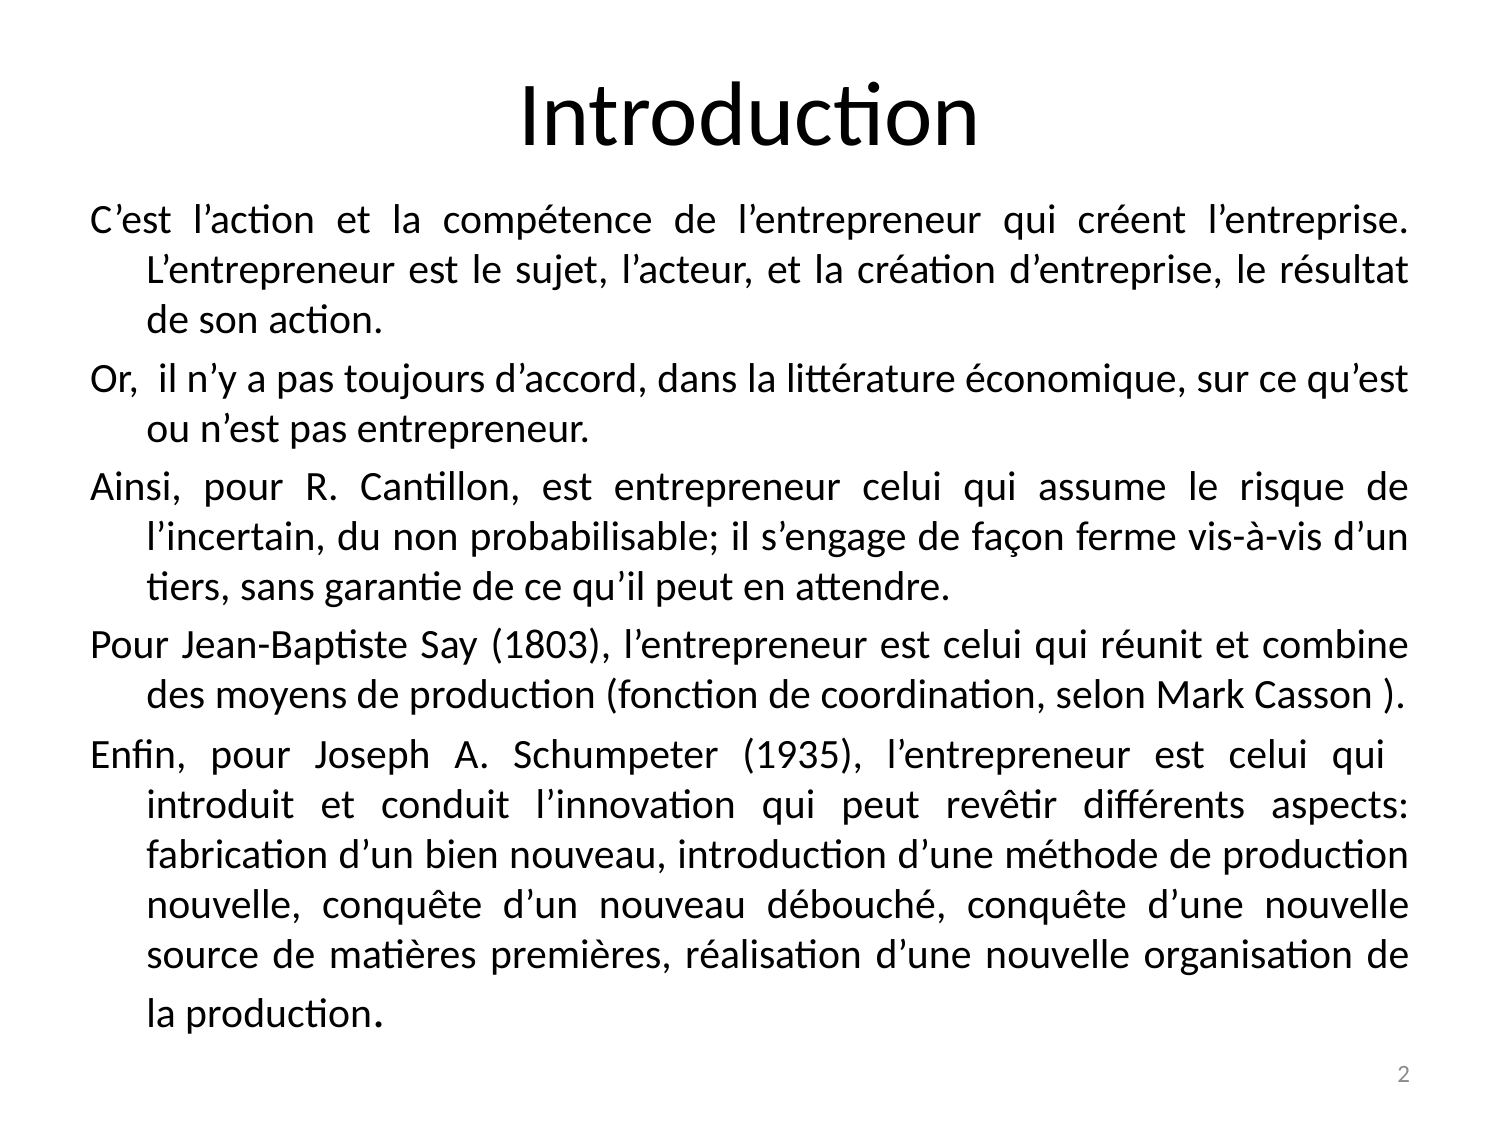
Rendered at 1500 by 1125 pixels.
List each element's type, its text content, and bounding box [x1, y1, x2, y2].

slide_number 2 [1074, 1042, 1425, 1103]
list C’est l’action et la compétence de l’entrepreneur qui créent l’entreprise. L’entrepreneur est le sujet, l’acteur, et la création d’entreprise, le résultat de son action. Or, il n’y a pas toujours d’accord, dans la littérature économique, sur ce qu’est ou n’est pas entrepreneur. Ainsi, pour R. Cantillon, est entrepreneur celui qui assume le risque de l’incertain, du non probabilisable; il s’engage de façon ferme vis-à-vis d’un tiers, sans garantie de ce qu’il peut en attendre. Pour Jean-Baptiste Say (1803), l’entrepreneur est celui qui réunit et combine des moyens de production (fonction de coordination, selon Mark Casson ). Enfin, pour Joseph A. Schumpeter (1935), l’entrepreneur est celui qui introduit et conduit l’innovation qui peut revêtir différents aspects: fabrication d’un bien nouveau, introduction d’une méthode de production nouvelle, conquête d’un nouveau débouché, conquête d’une nouvelle source de matières premières, réalisation d’une nouvelle organisation de la production. [75, 184, 1425, 1083]
title Introduction [75, 45, 1425, 173]
